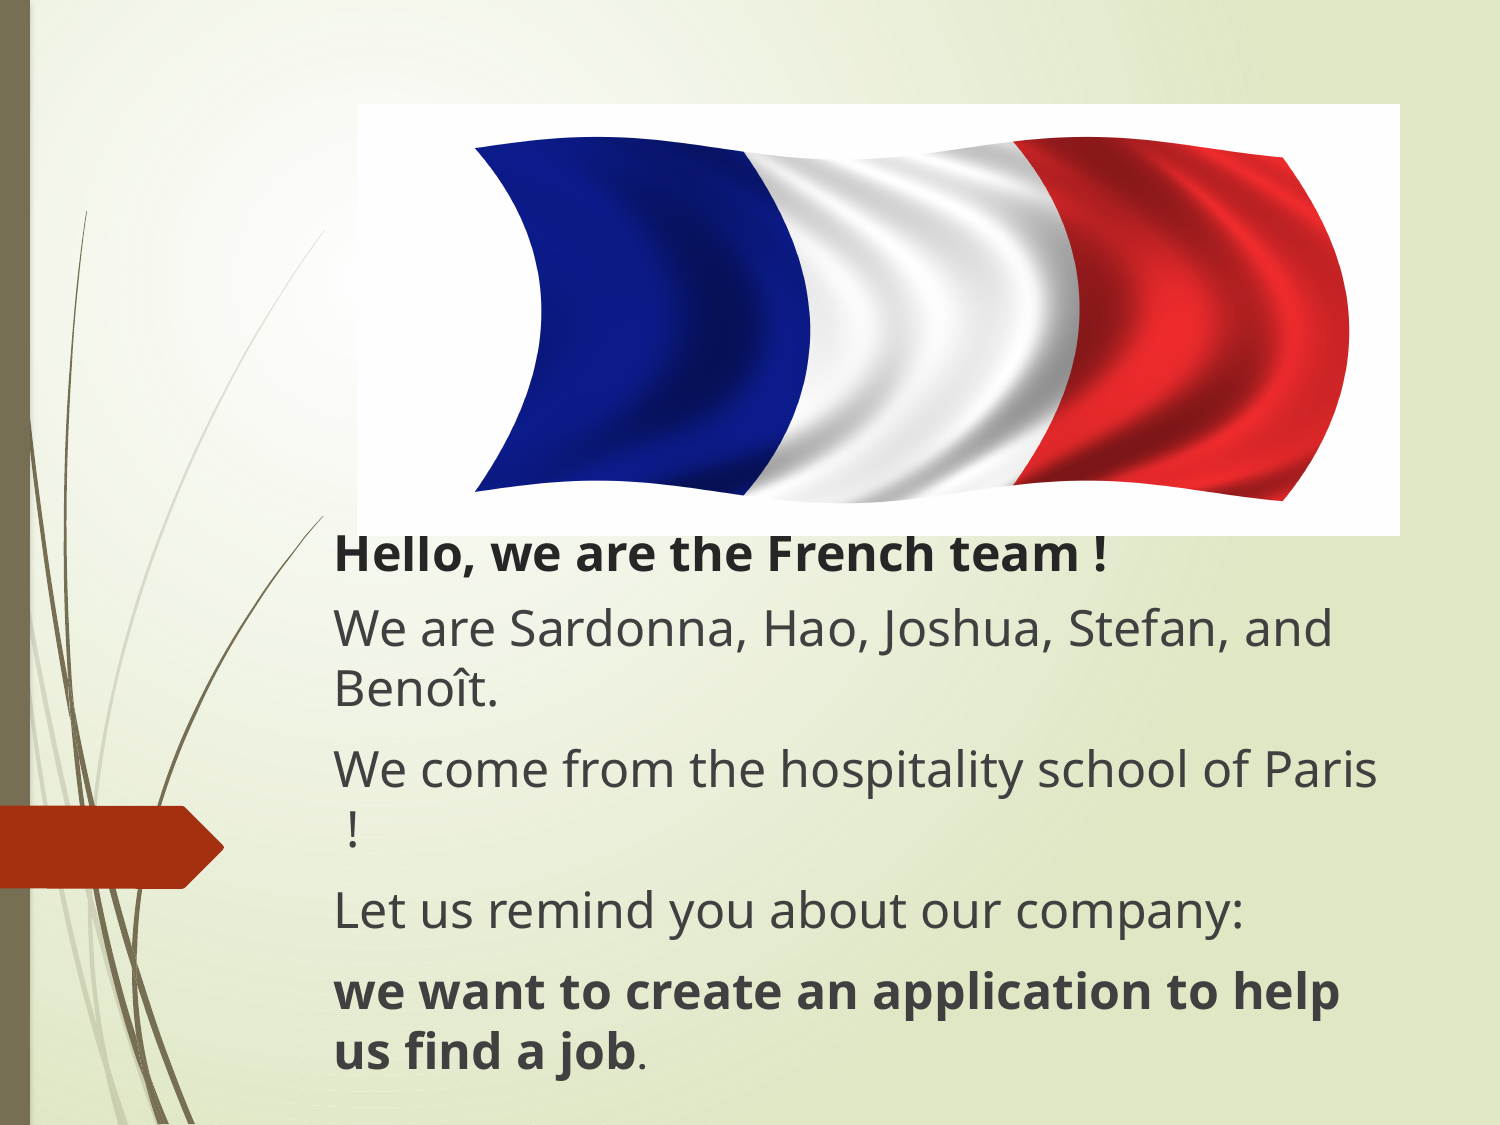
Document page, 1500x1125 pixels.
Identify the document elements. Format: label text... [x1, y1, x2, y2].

title Hello, we are the French team ! [318, 498, 1400, 589]
picture [356, 103, 1401, 536]
list We are Sardonna, Hao, Joshua, Stefan, and Benoît. We come from the hospitality school of Paris ! Let us remind you about our company: we want to create an application to help us find a job. [318, 589, 1400, 1090]
